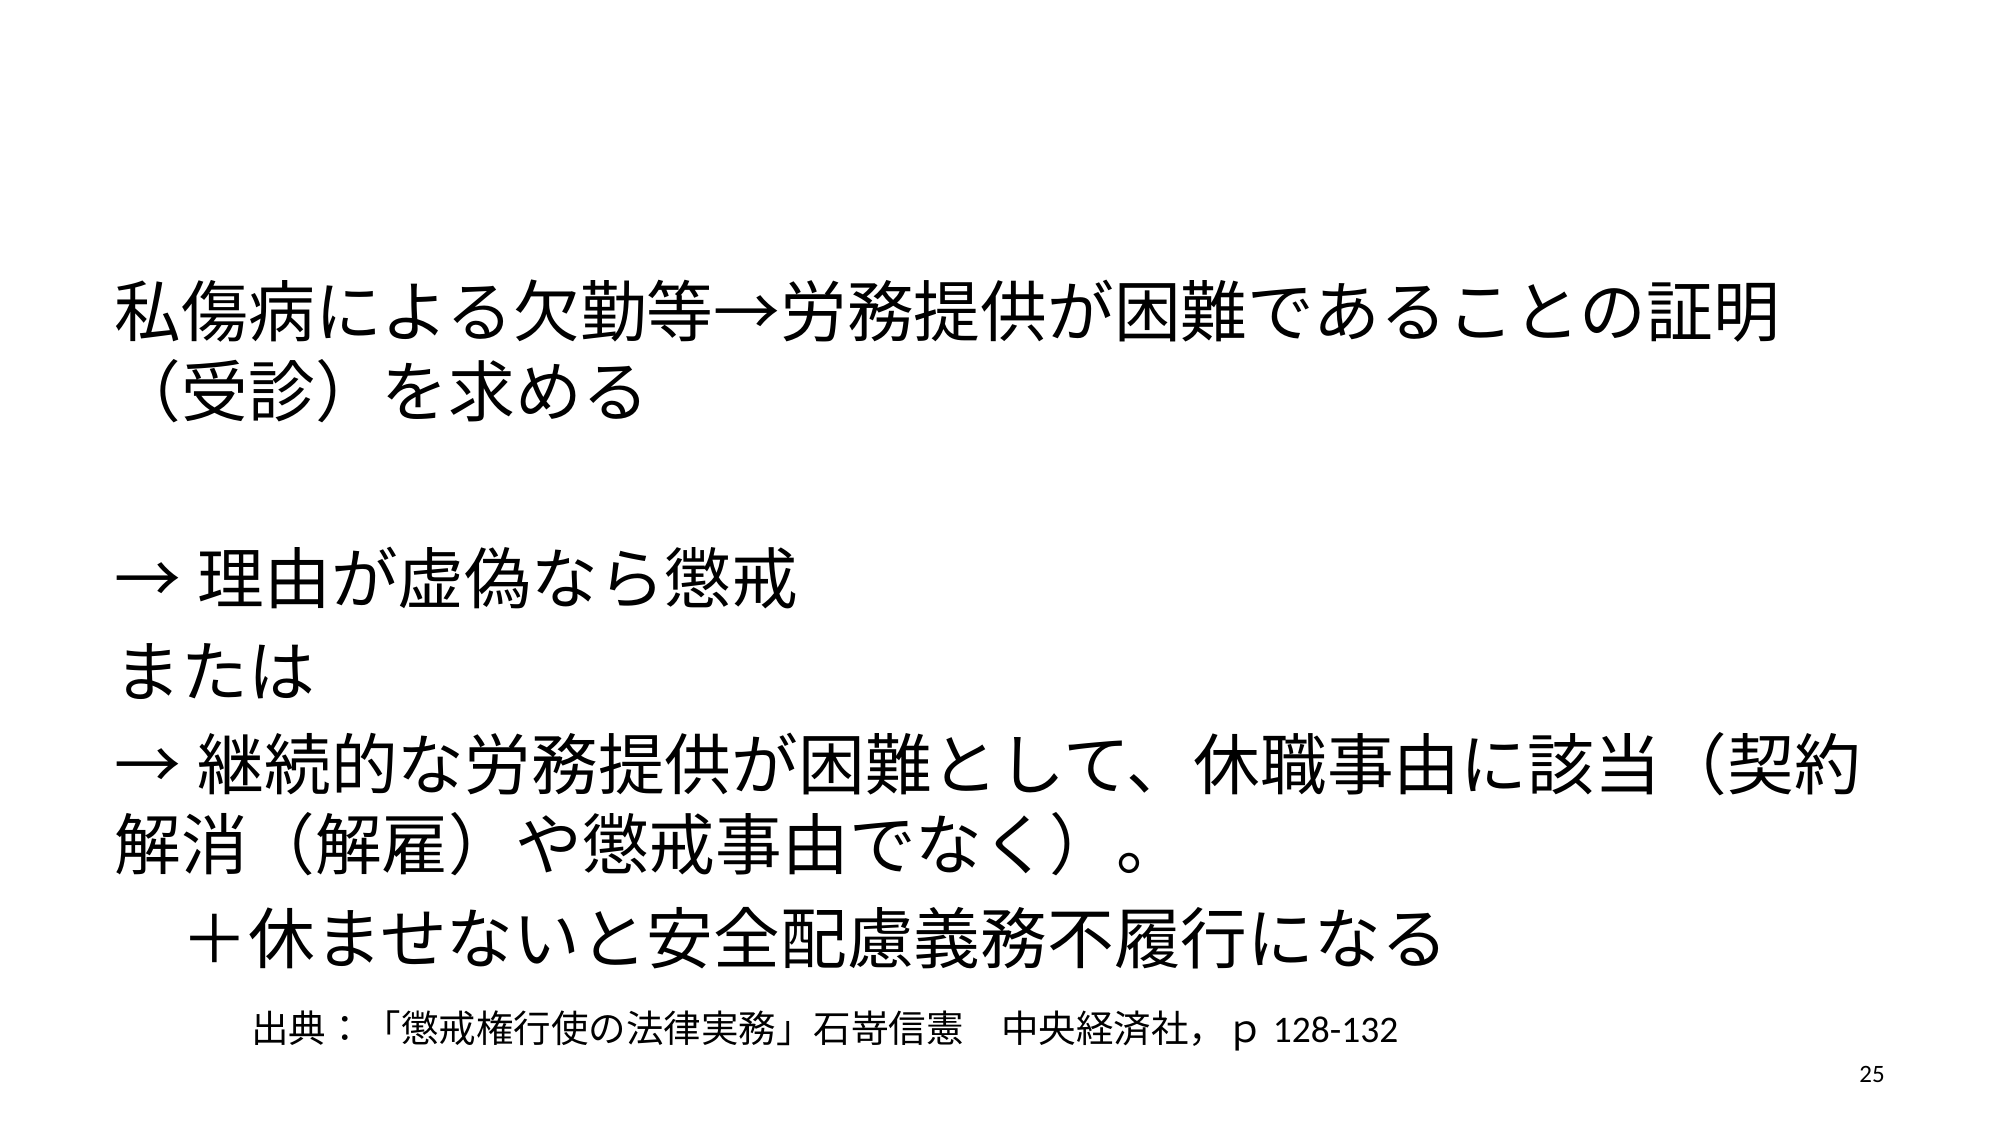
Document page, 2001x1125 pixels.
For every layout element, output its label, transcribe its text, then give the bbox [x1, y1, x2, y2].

slide_number 25 [1433, 1042, 1900, 1103]
list 私傷病による欠勤等→労務提供が困難であることの証明（受診）を求める →理由が虚偽なら懲戒 または →継続的な労務提供が困難として、休職事由に該当（契約解消（解雇）や懲戒事由でなく）。 ＋休ませないと安全配慮義務不履行になる [99, 262, 1900, 1005]
text_box 出典：「懲戒権行使の法律実務」石嵜信憲 中央経済社，ｐ128-132 [236, 997, 1414, 1058]
